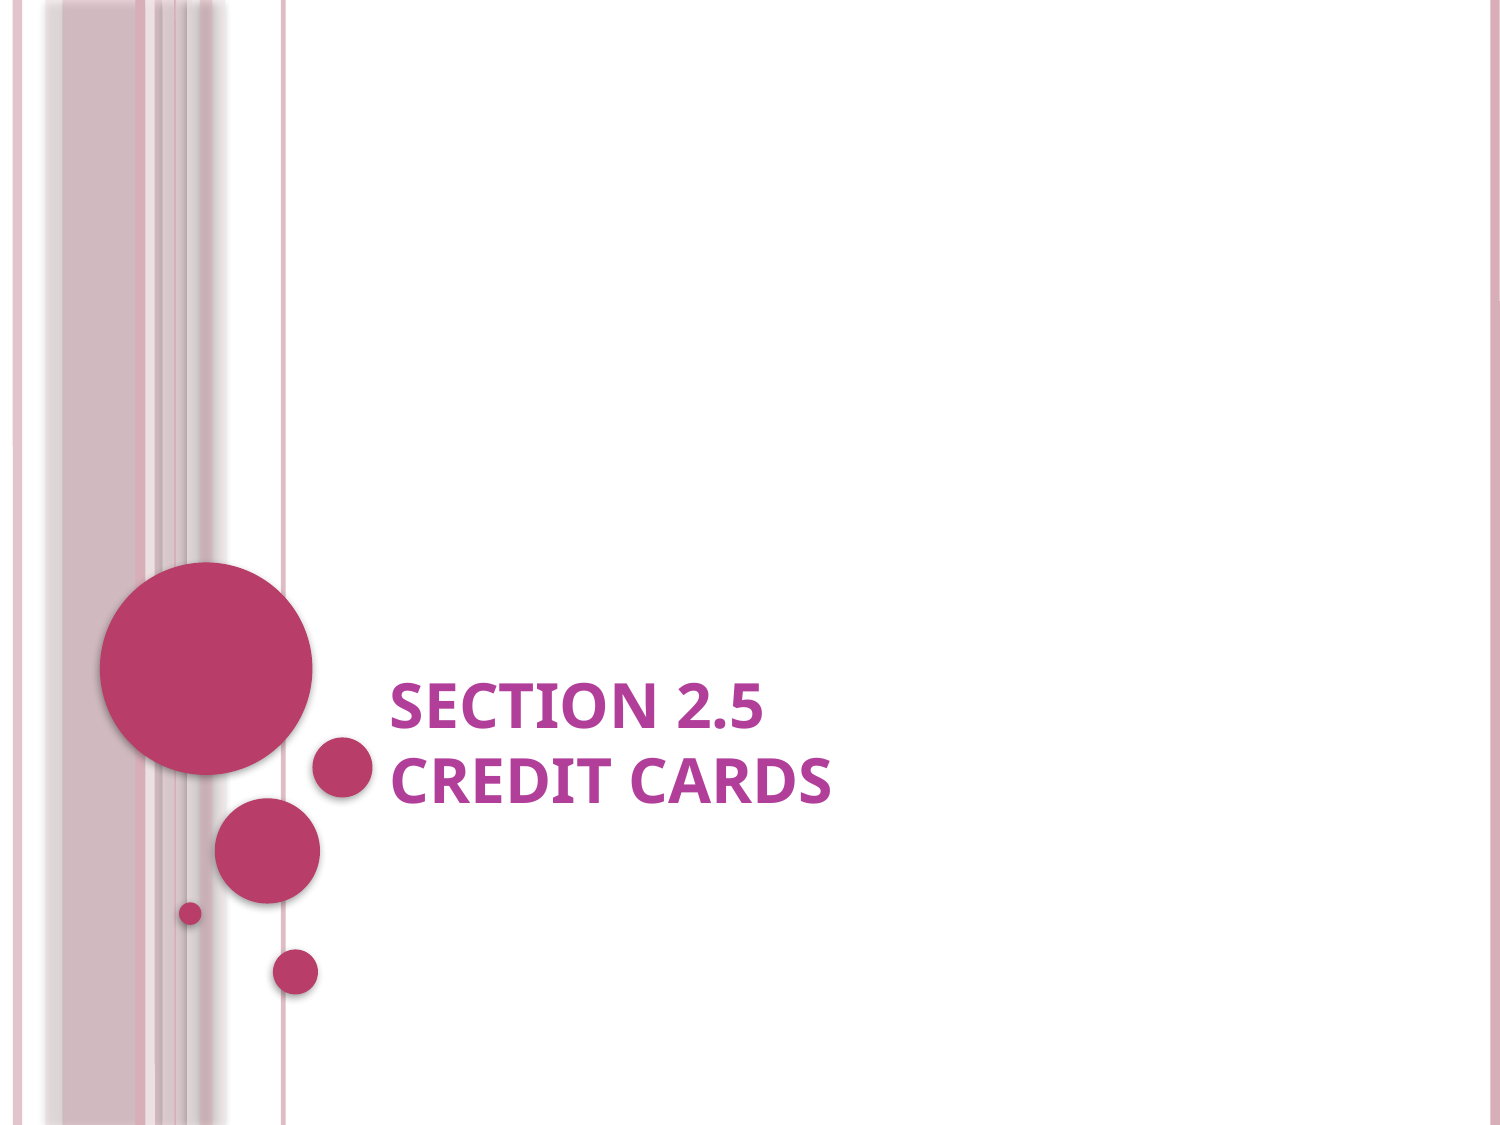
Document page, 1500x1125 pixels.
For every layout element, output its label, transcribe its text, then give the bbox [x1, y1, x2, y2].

title Section 2.5 Credit Cards [375, 512, 1388, 824]
